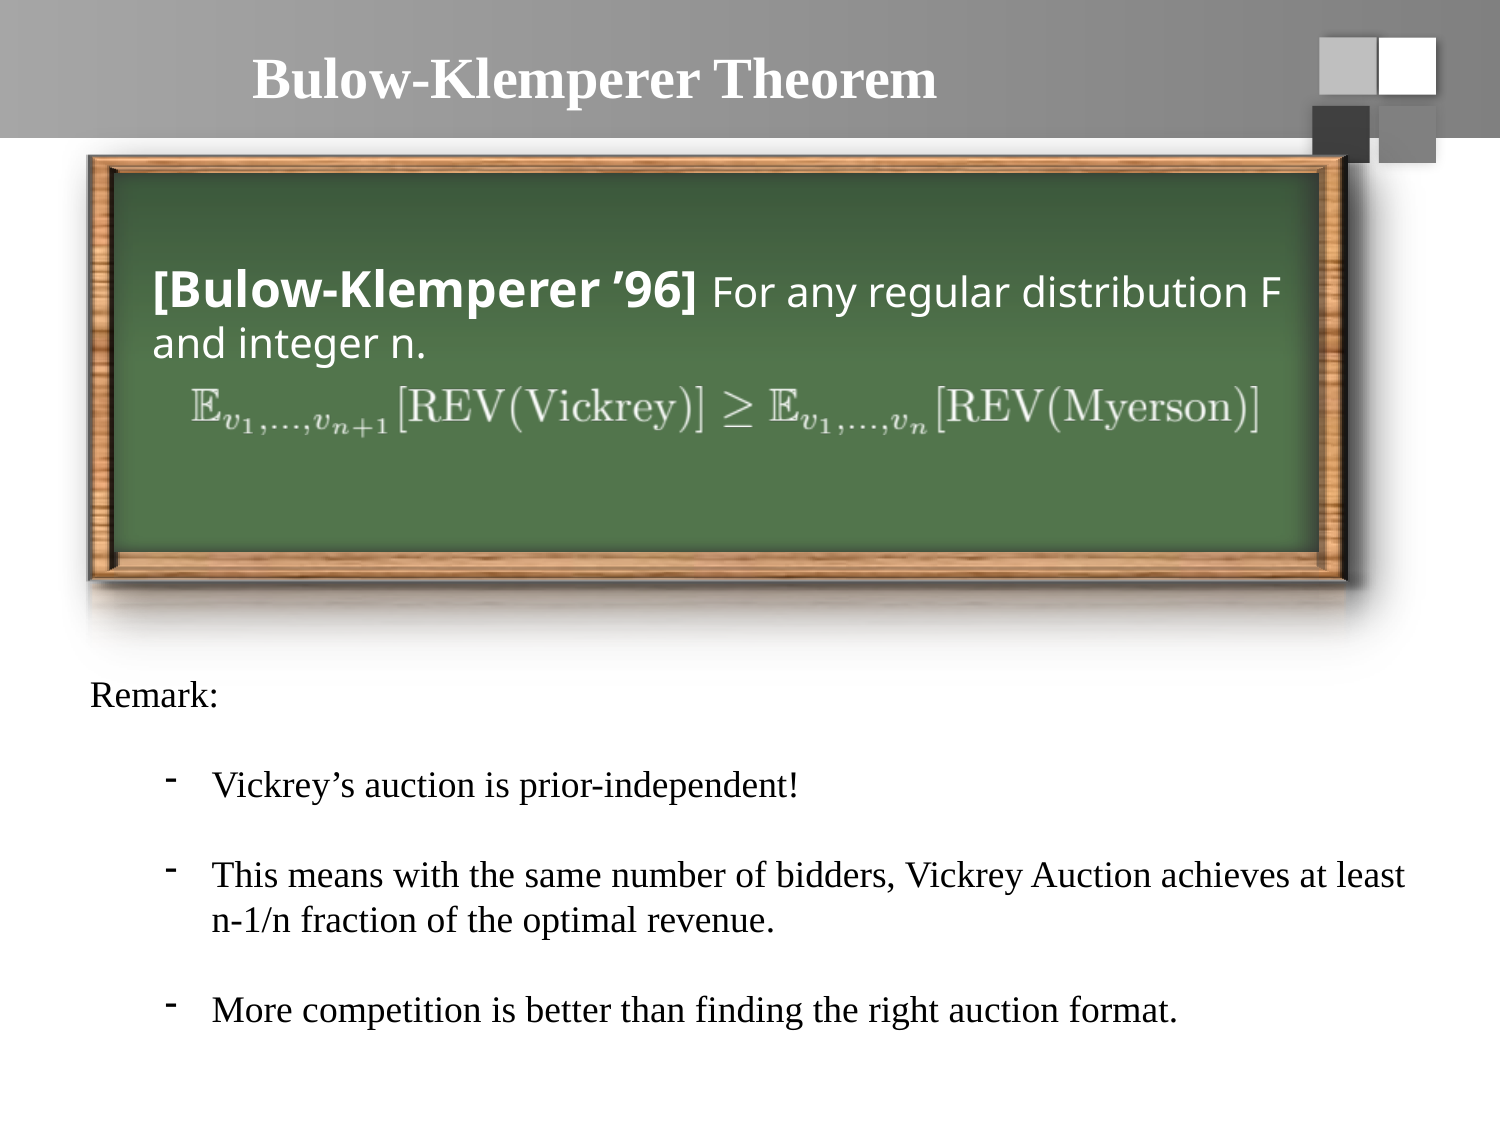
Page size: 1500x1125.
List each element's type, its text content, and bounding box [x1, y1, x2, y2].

title Bulow-Klemperer Theorem [237, 12, 1500, 138]
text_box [137, 249, 1351, 509]
text_box Remark: Vickrey’s auction is prior-independent! This means with the same number of bidders, Vickrey Auction achieves at least n-1/n fraction of the optimal revenue. More competition is better than finding the right auction format. [75, 662, 1450, 1125]
picture [74, 149, 1388, 1013]
